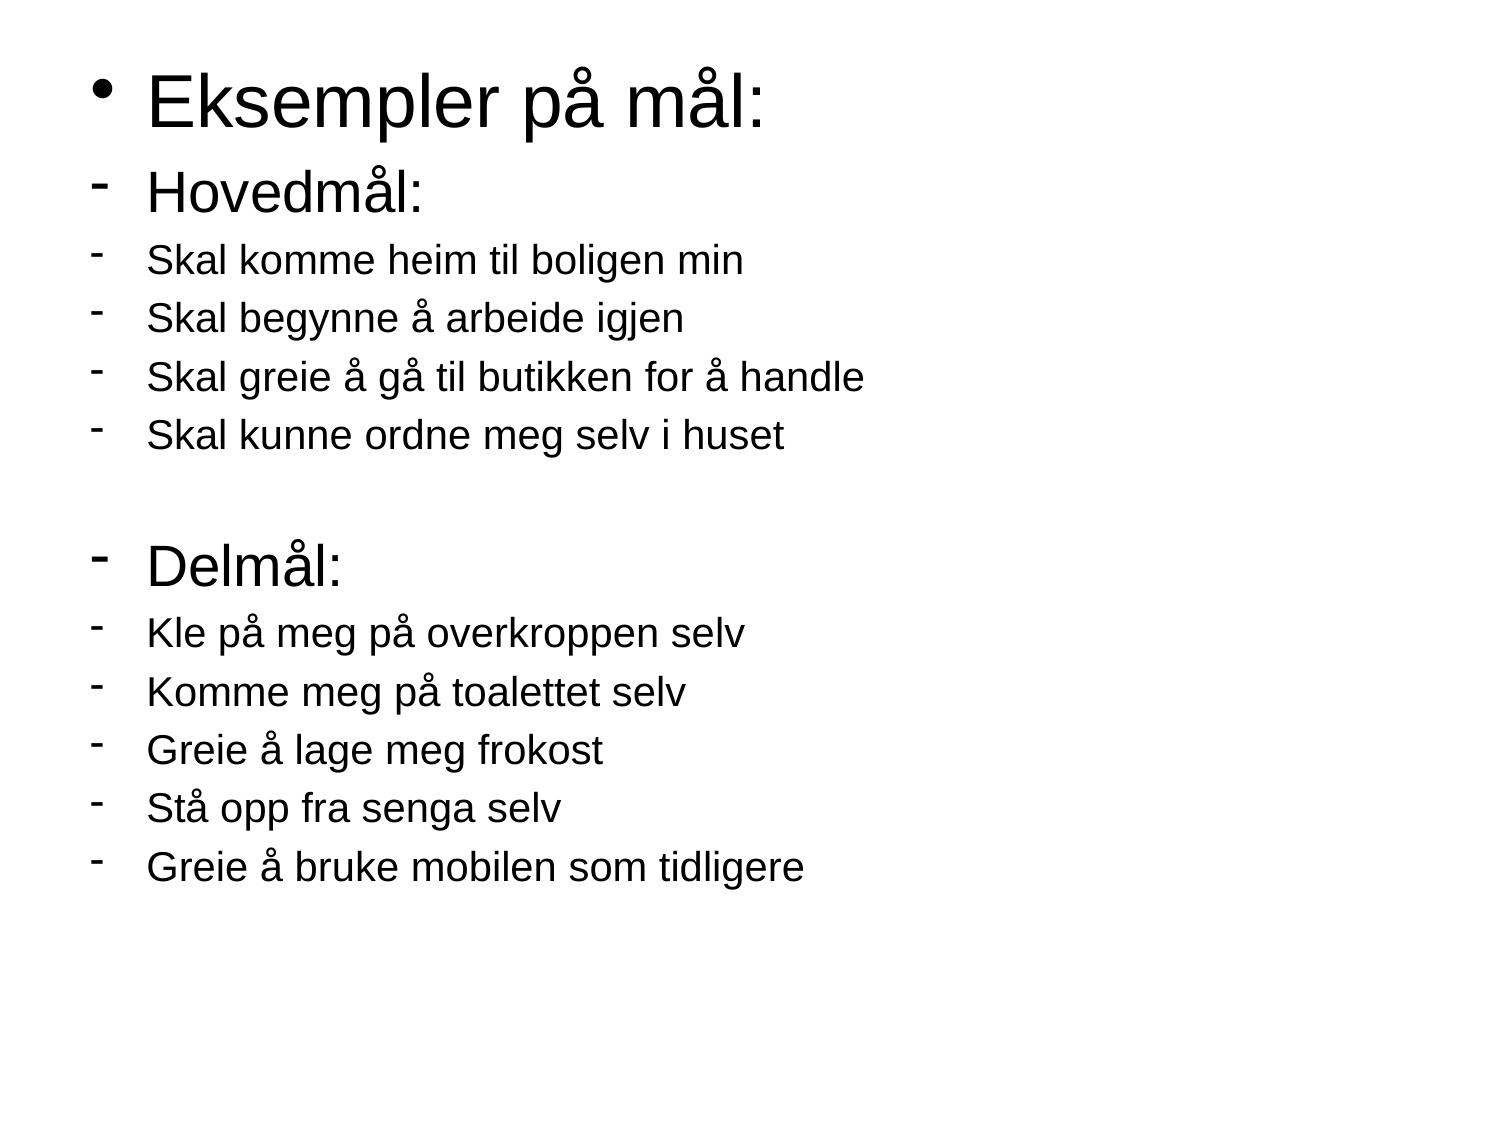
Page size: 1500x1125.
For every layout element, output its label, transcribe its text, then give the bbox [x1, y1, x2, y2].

list Eksempler på mål: Hovedmål: Skal komme heim til boligen min Skal begynne å arbeide igjen Skal greie å gå til butikken for å handle Skal kunne ordne meg selv i huset Delmål: Kle på meg på overkroppen selv Komme meg på toalettet selv Greie å lage meg frokost Stå opp fra senga selv Greie å bruke mobilen som tidligere [75, 45, 1425, 1005]
